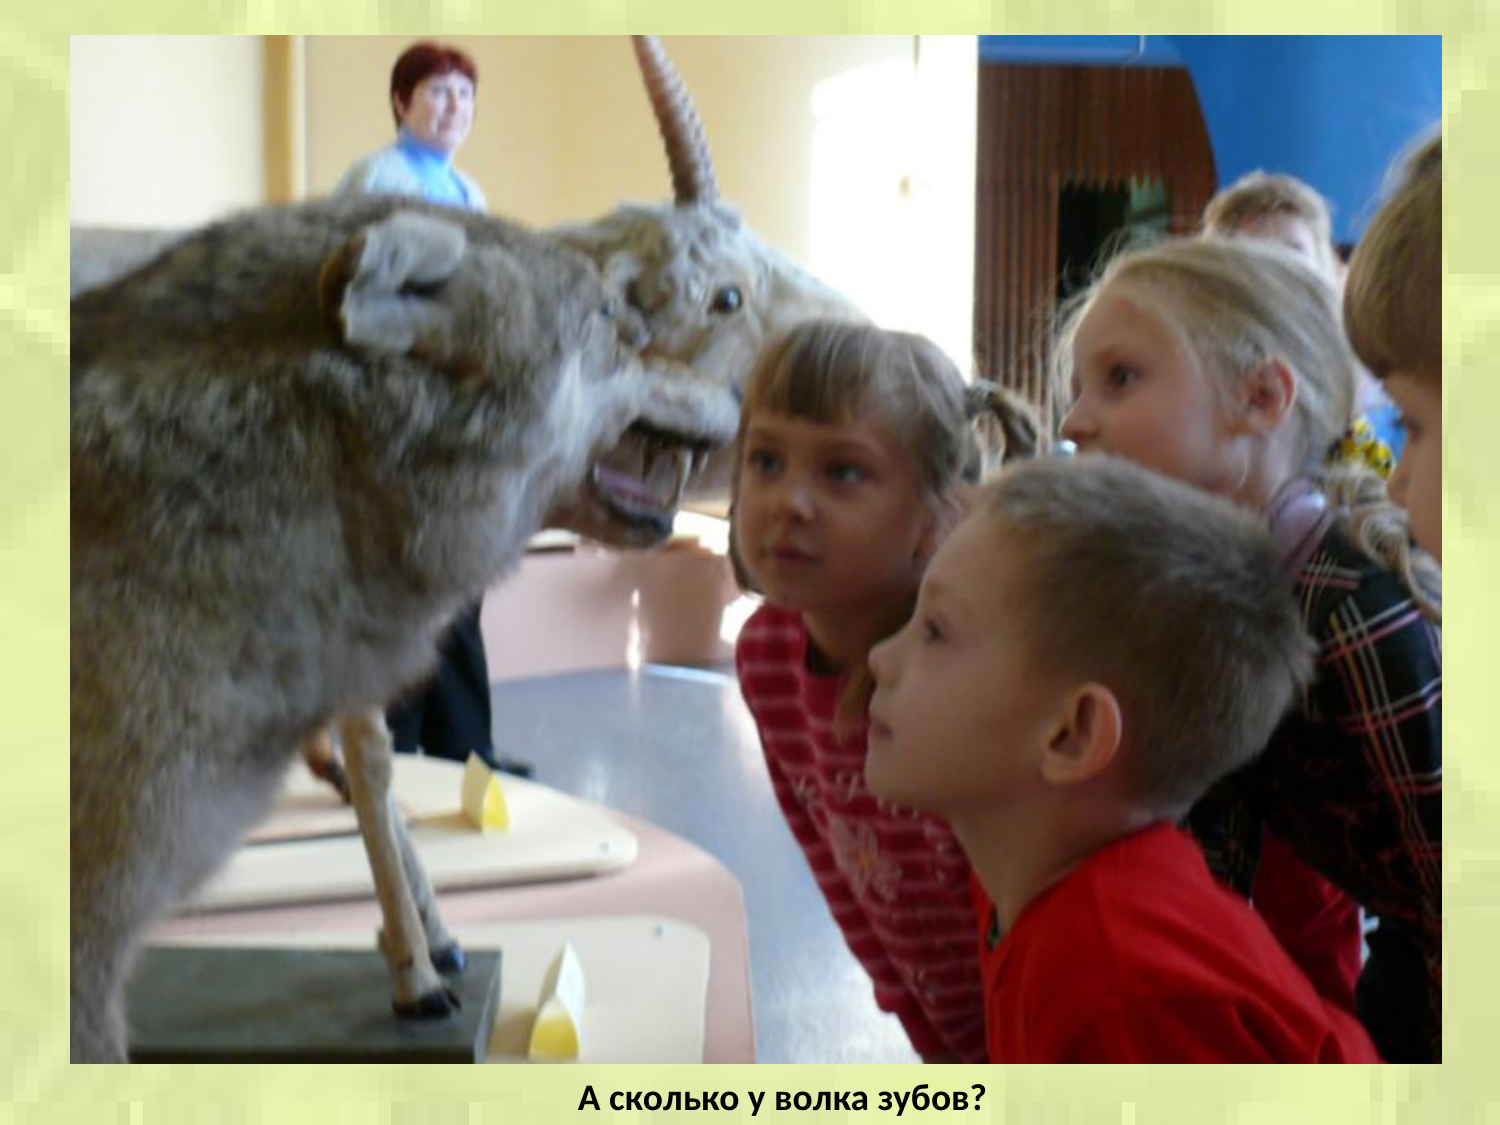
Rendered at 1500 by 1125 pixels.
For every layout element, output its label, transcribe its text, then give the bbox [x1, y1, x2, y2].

title А сколько у волка зубов? [316, 1070, 1206, 1125]
picture [0, 0, 1500, 1125]
